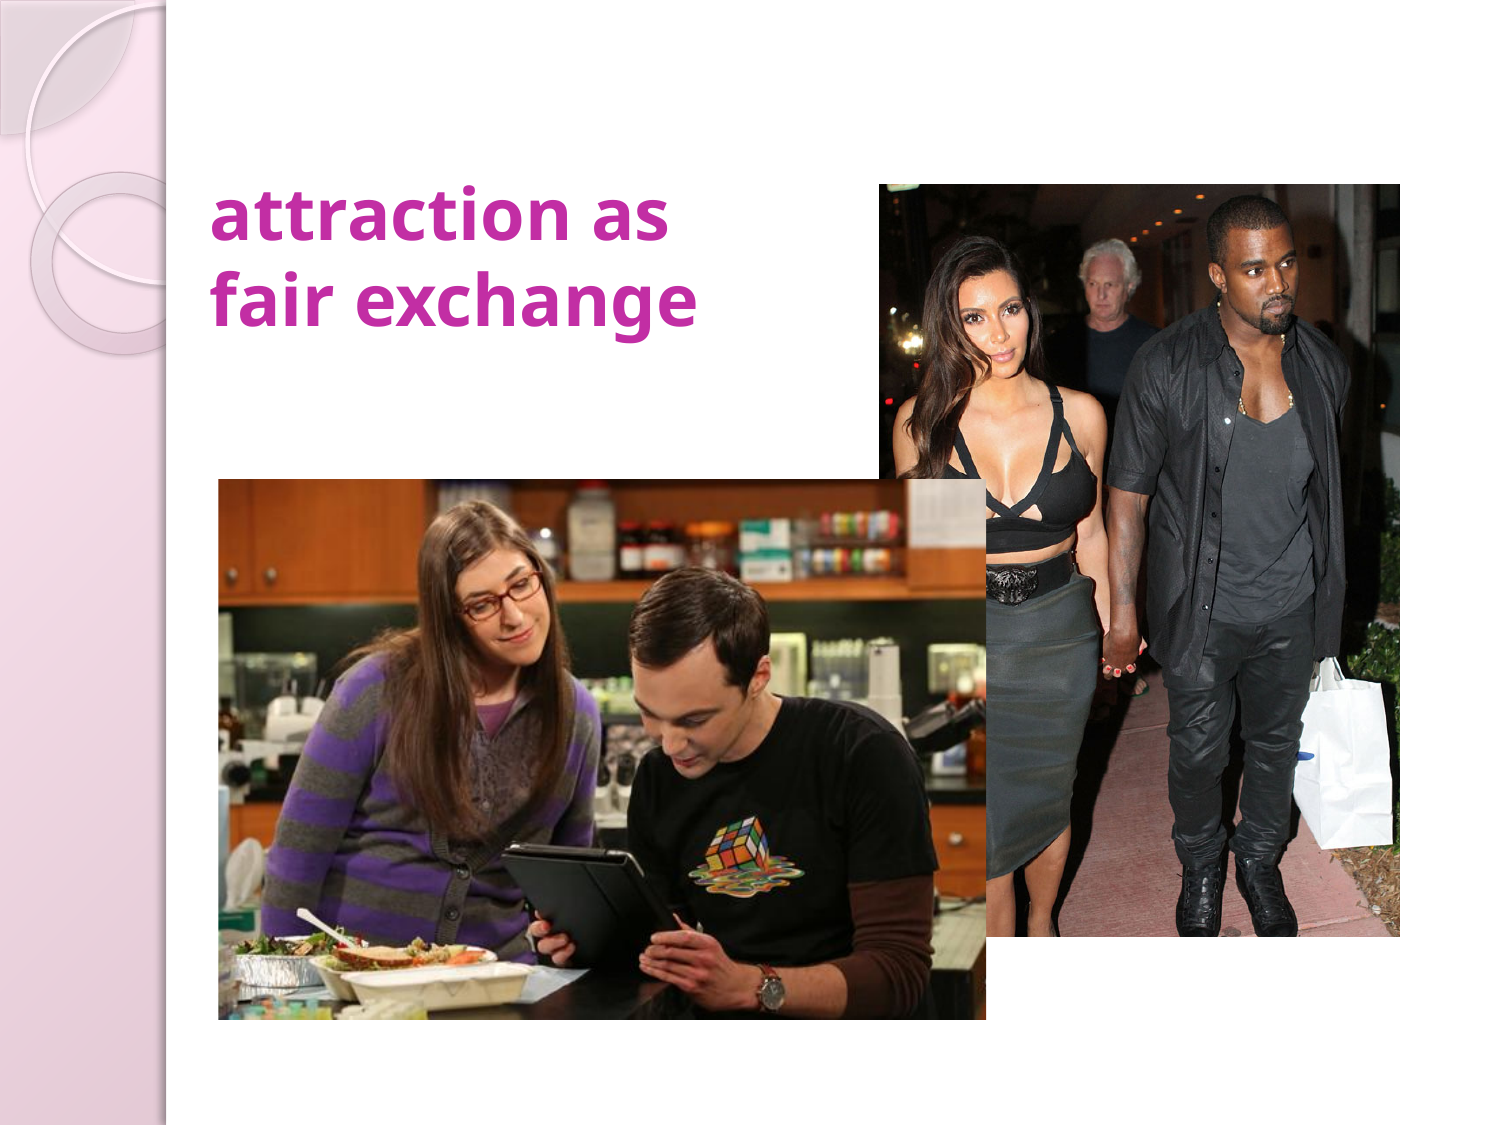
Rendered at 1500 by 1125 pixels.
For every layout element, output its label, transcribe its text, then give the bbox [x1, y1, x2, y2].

title attraction as fair exchange [194, 160, 1425, 349]
picture [218, 184, 1400, 1020]
